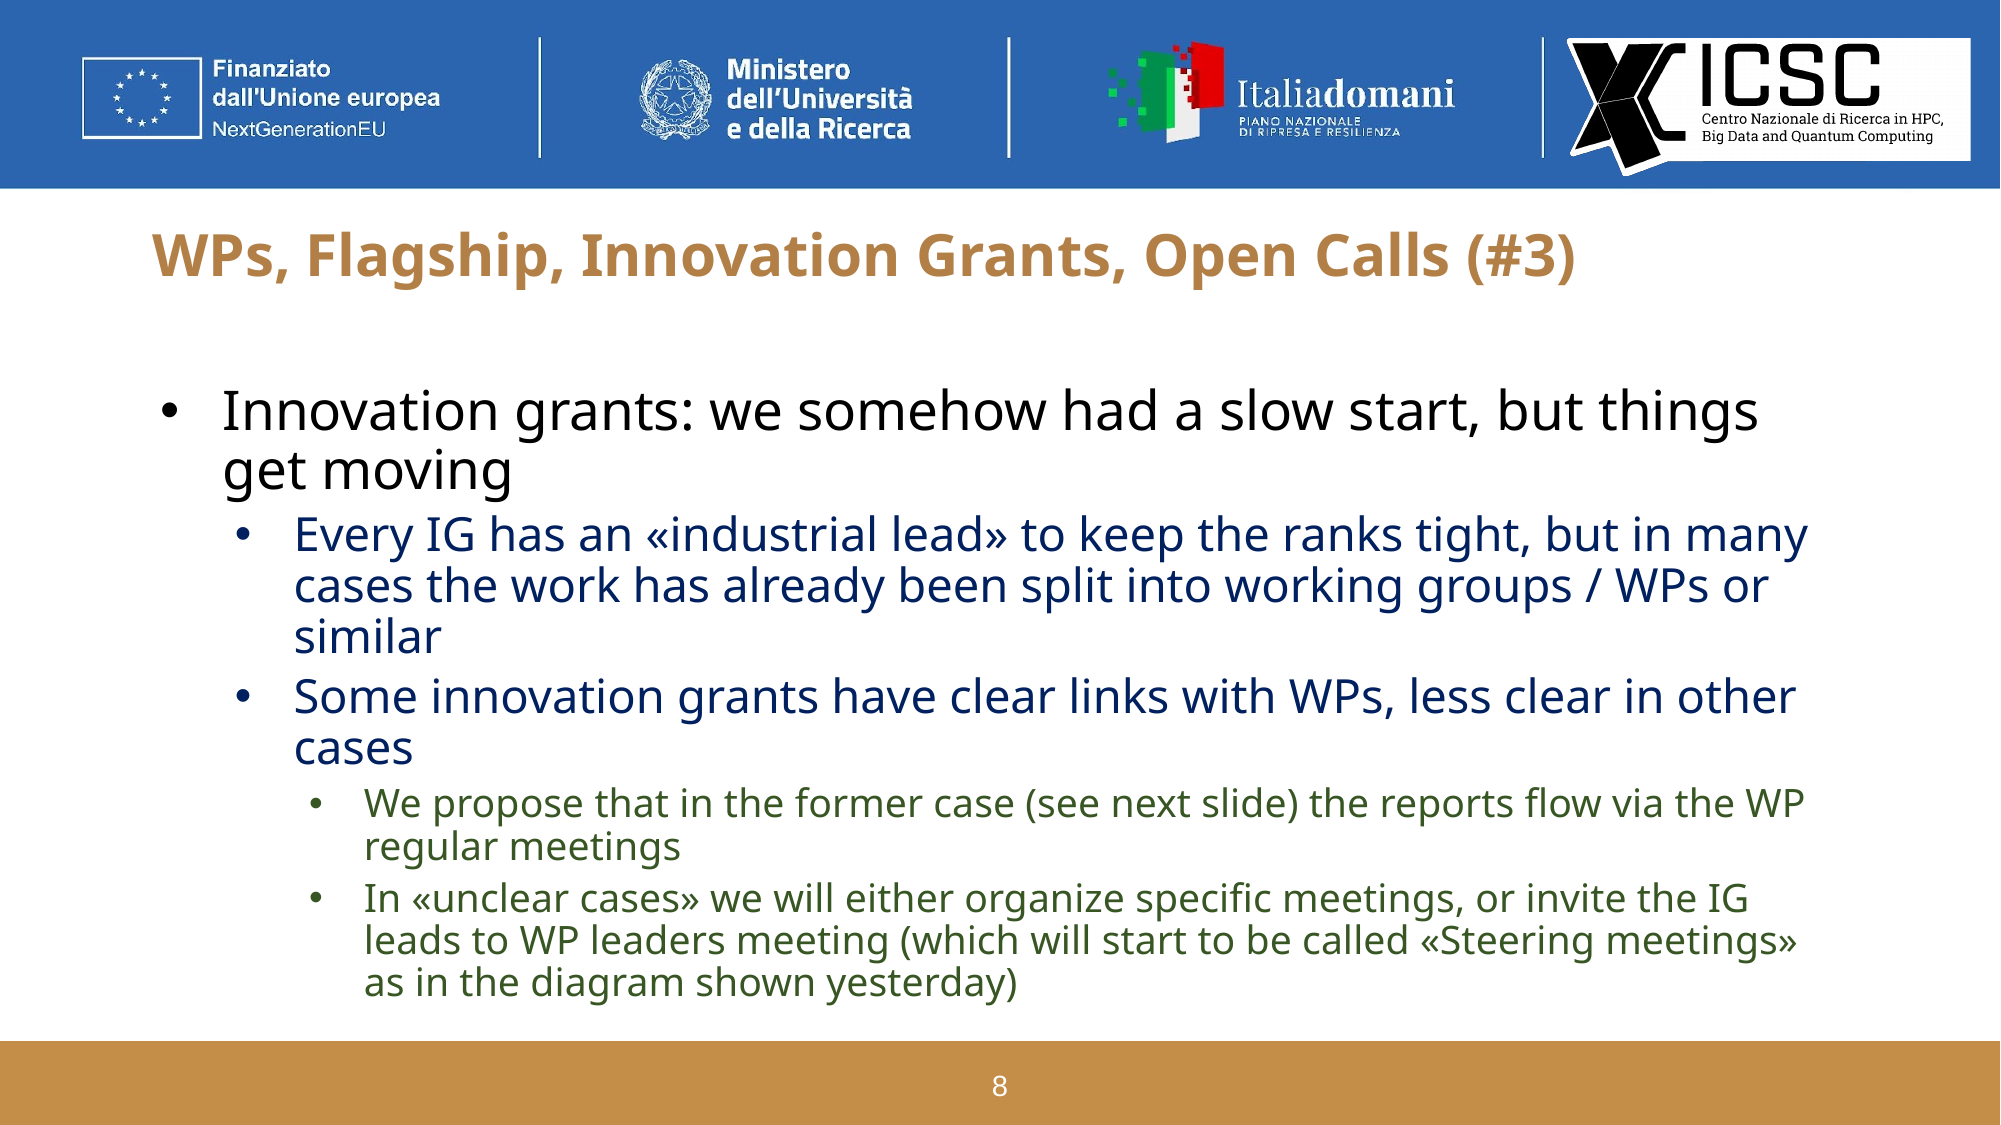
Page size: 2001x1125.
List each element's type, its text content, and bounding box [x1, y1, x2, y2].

title WPs, Flagship, Innovation Grants, Open Calls (#3) [137, 219, 1863, 348]
picture [0, 0, 2000, 196]
picture [0, 1041, 2000, 1125]
slide_number ‹#› [774, 1054, 1225, 1115]
list Innovation grants: we somehow had a slow start, but things get moving Every IG has an «industrial lead» to keep the ranks tight, but in many cases the work has already been split into working groups / WPs or similar Some innovation grants have clear links with WPs, less clear in other cases We propose that in the former case (see next slide) the reports flow via the WP regular meetings In «unclear cases» we will either organize specific meetings, or invite the IG leads to WP leaders meeting (which will start to be called «Steering meetings» as in the diagram shown yesterday) [137, 375, 1863, 1014]
